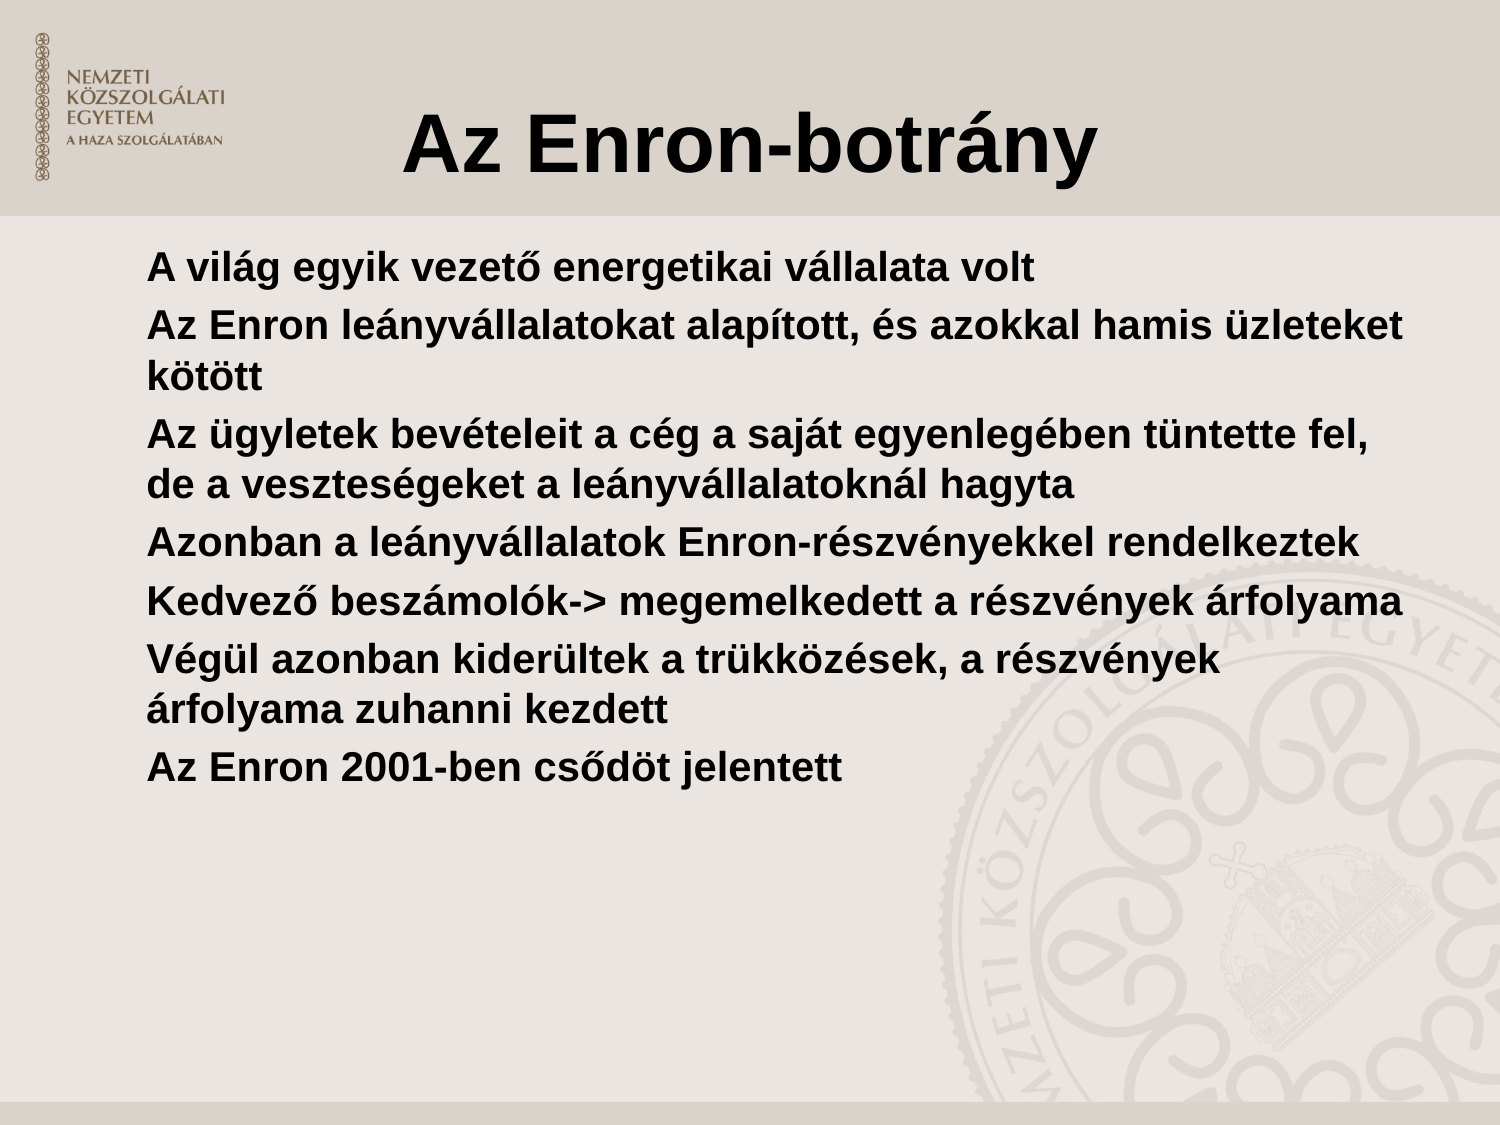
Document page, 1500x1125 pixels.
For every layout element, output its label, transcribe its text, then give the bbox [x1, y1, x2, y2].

title Az Enron-botrány [74, 44, 1426, 232]
list A világ egyik vezető energetikai vállalata volt Az Enron leányvállalatokat alapított, és azokkal hamis üzleteket kötött Az ügyletek bevételeit a cég a saját egyenlegében tüntette fel, de a veszteségeket a leányvállalatoknál hagyta Azonban a leányvállalatok Enron-részvényekkel rendelkeztek Kedvező beszámolók-> megemelkedett a részvények árfolyama Végül azonban kiderültek a trükközések, a részvények árfolyama zuhanni kezdett Az Enron 2001-ben csődöt jelentett [74, 232, 1426, 1006]
picture [0, 0, 1500, 1125]
